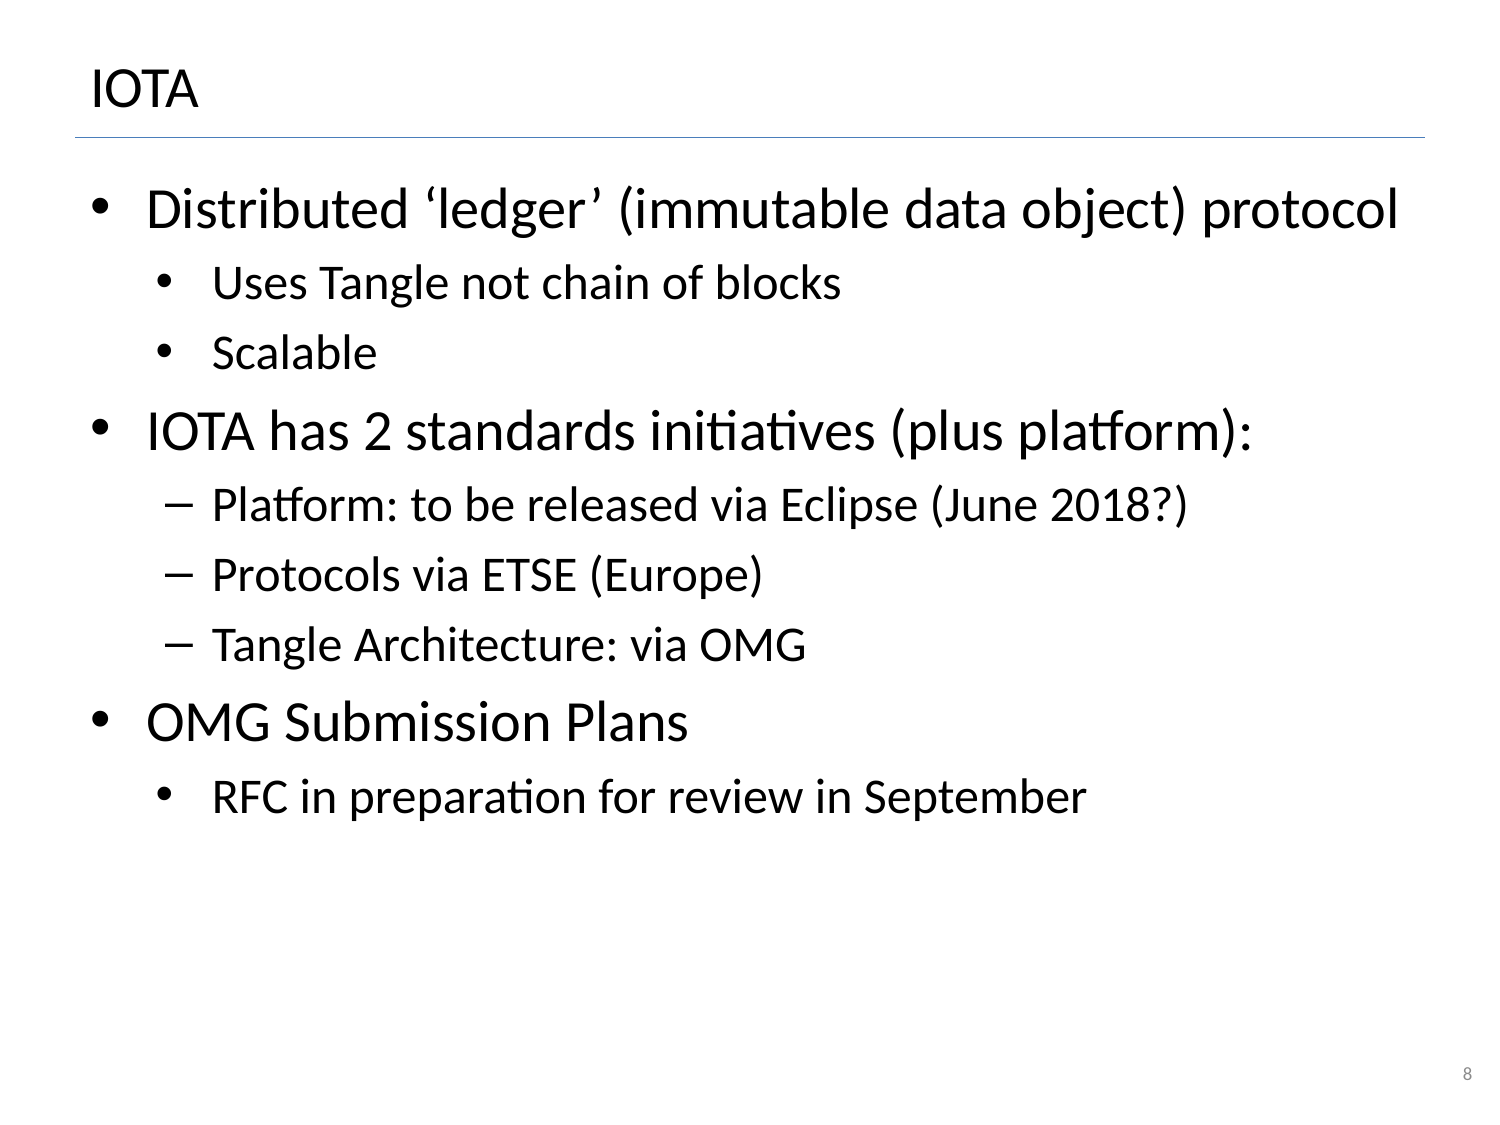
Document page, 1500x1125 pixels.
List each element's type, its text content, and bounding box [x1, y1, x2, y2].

title IOTA [74, 37, 1426, 131]
slide_number 8 [1425, 1042, 1488, 1103]
list Distributed ‘ledger’ (immutable data object) protocol Uses Tangle not chain of blocks Scalable IOTA has 2 standards initiatives (plus platform): Platform: to be released via Eclipse (June 2018?) Protocols via ETSE (Europe) Tangle Architecture: via OMG OMG Submission Plans RFC in preparation for review in September [74, 162, 1426, 1101]
